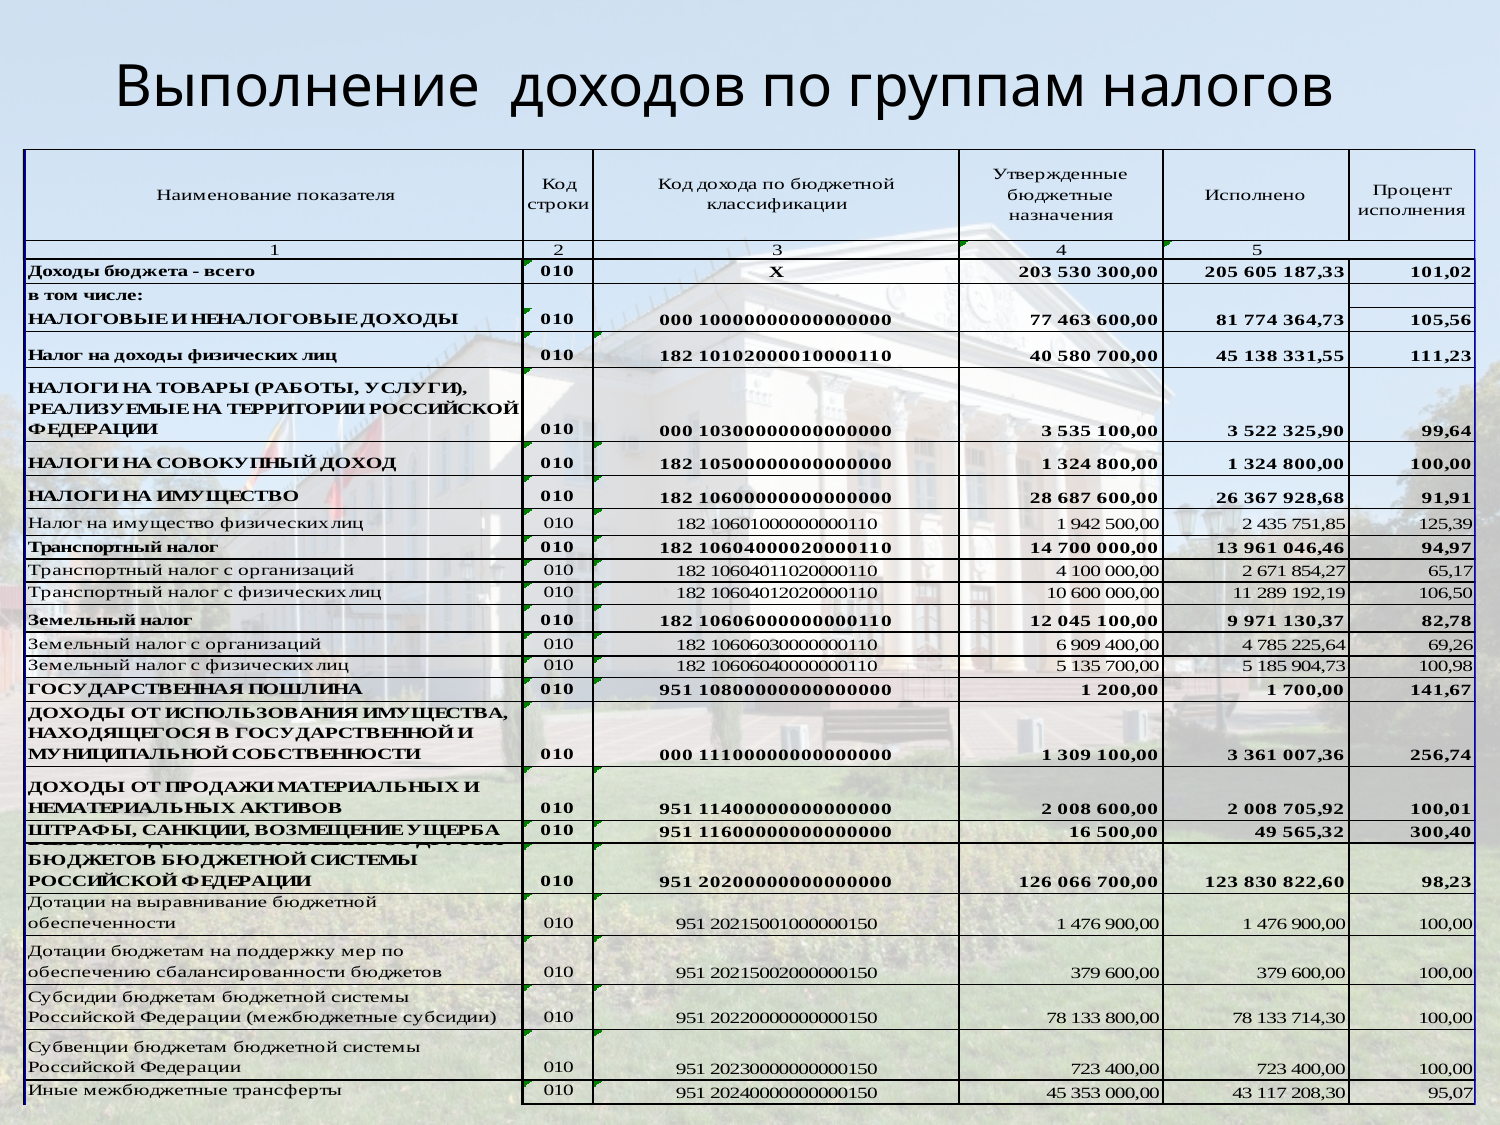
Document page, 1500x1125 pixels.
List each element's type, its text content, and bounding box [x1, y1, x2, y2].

title Выполнение доходов по группам налогов [99, 30, 1424, 126]
picture [0, 0, 1500, 1125]
